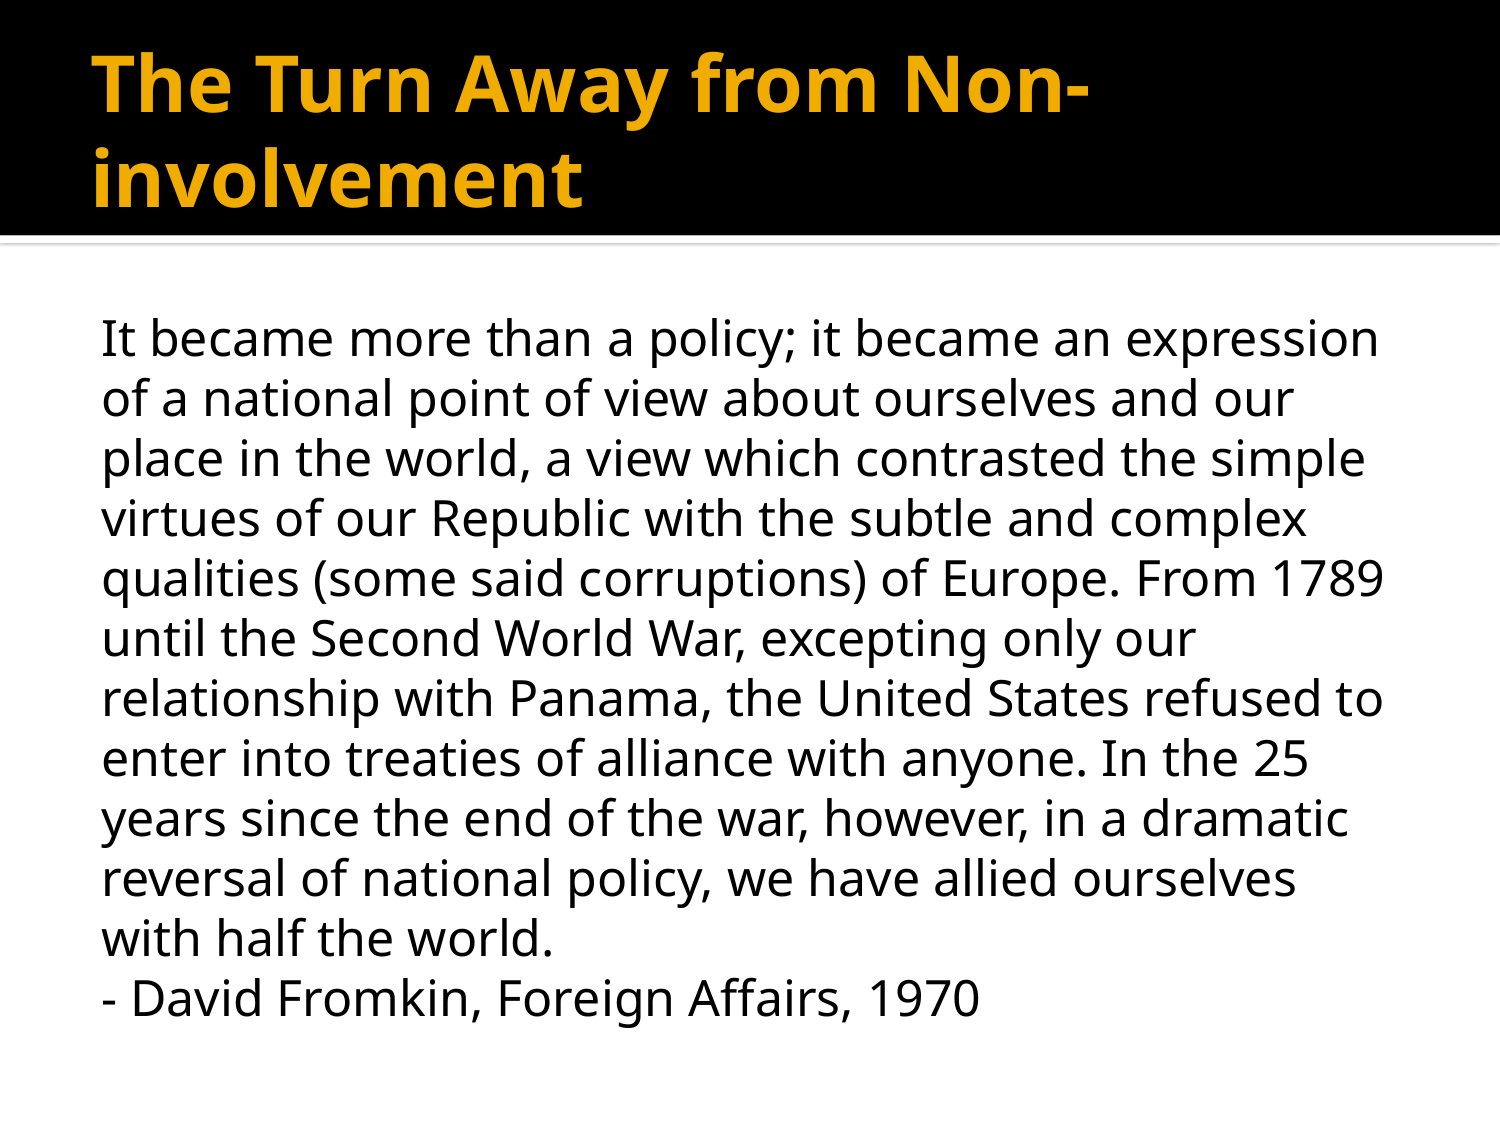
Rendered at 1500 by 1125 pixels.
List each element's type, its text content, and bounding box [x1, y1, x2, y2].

title The Turn Away from Non-involvement [75, 25, 1425, 231]
list It became more than a policy; it became an expression of a national point of view about ourselves and our place in the world, a view which contrasted the simple virtues of our Republic with the subtle and complex qualities (some said corruptions) of Europe. From 1789 until the Second World War, excepting only our relationship with Panama, the United States refused to enter into treaties of alliance with anyone. In the 25 years since the end of the war, however, in a dramatic reversal of national policy, we have allied ourselves with half the world. - David Fromkin, Foreign Affairs, 1970 [75, 291, 1425, 1050]
